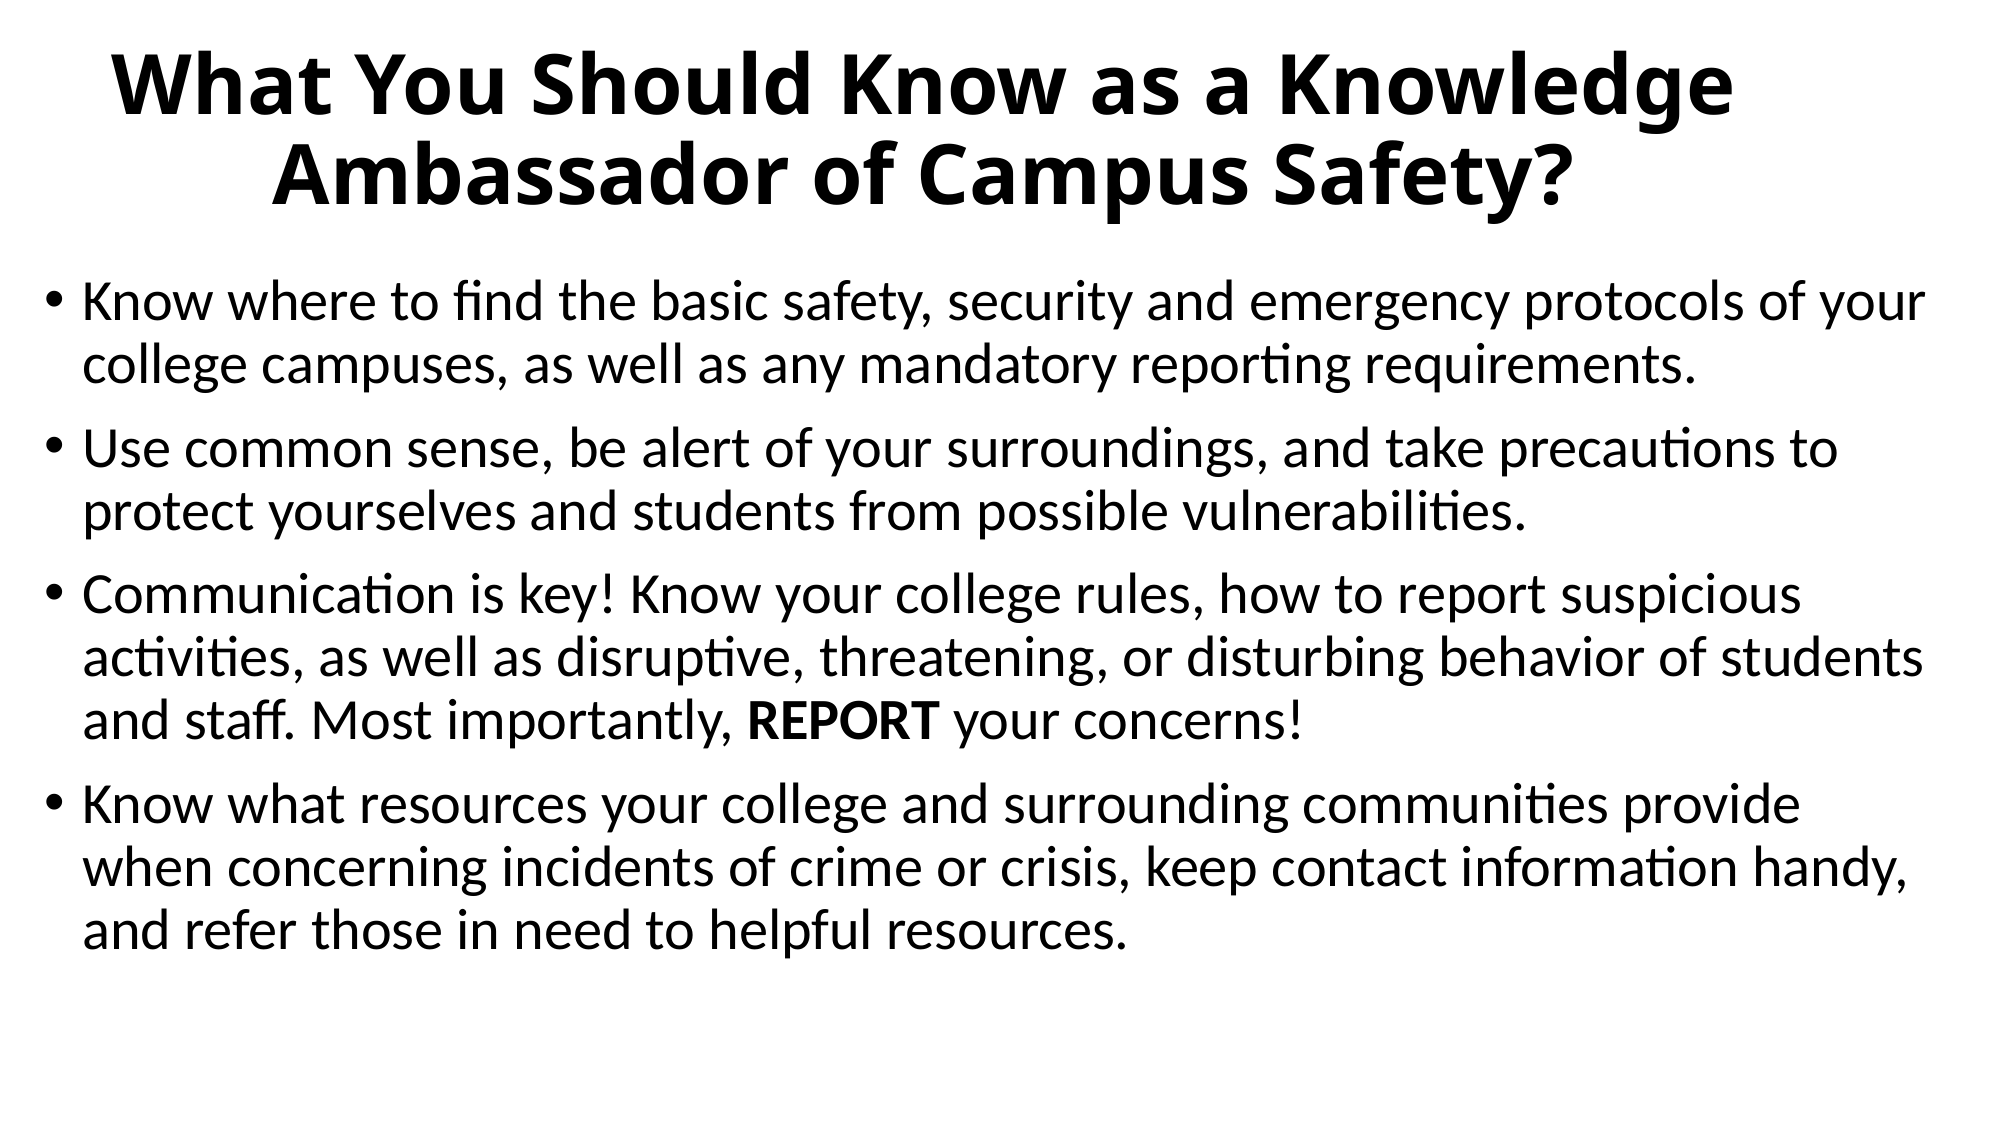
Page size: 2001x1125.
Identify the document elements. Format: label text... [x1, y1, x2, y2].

title What You Should Know as a Knowledge Ambassador of Campus Safety? [12, 33, 1836, 232]
list Know where to find the basic safety, security and emergency protocols of your college campuses, as well as any mandatory reporting requirements. Use common sense, be alert of your surroundings, and take precautions to protect yourselves and students from possible vulnerabilities. Communication is key! Know your college rules, how to report suspicious activities, as well as disruptive, threatening, or disturbing behavior of students and staff. Most importantly, REPORT your concerns! Know what resources your college and surrounding communities provide when concerning incidents of crime or crisis, keep contact information handy, and refer those in need to helpful resources. [29, 262, 1944, 1057]
